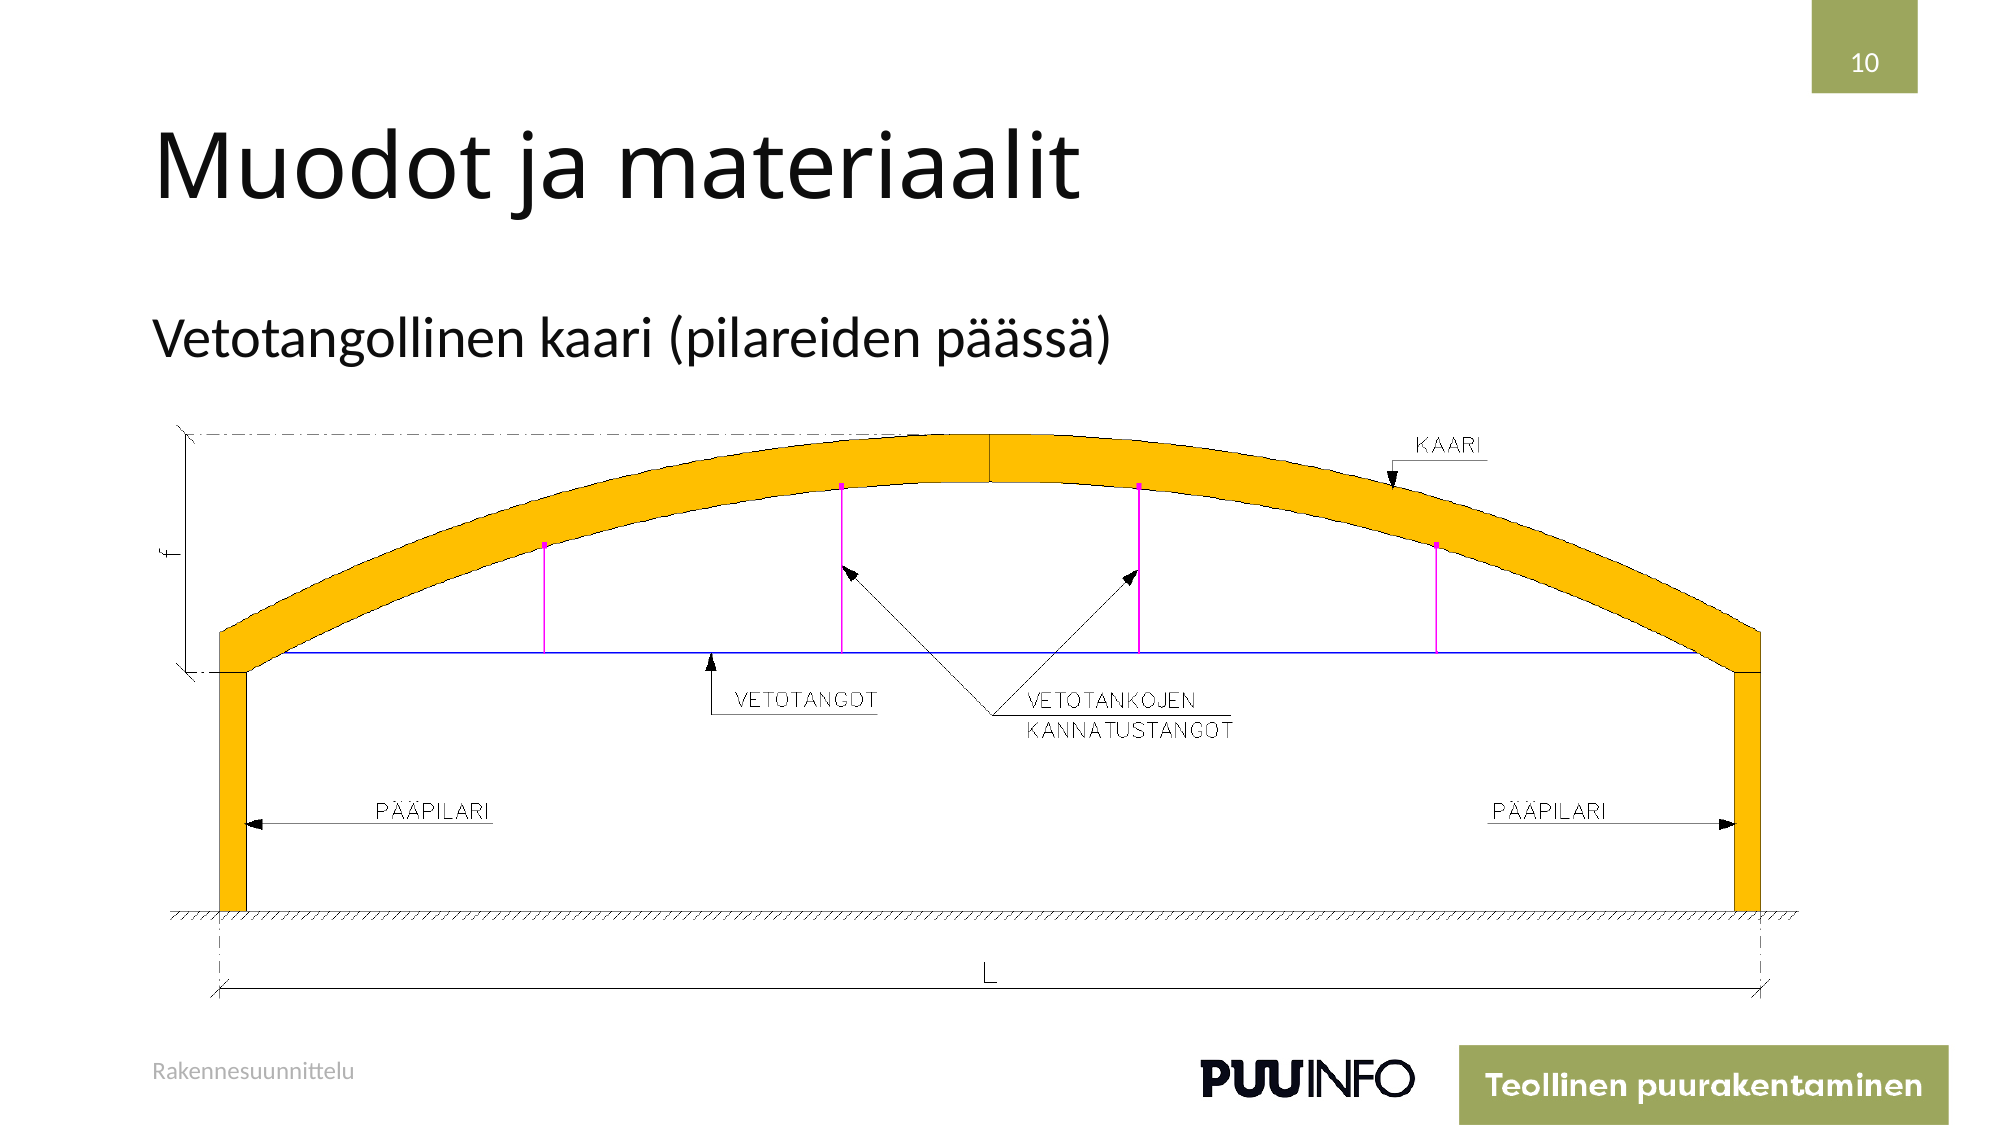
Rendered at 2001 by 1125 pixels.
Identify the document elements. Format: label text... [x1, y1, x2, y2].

slide_number 10 [1811, 29, 1918, 93]
title Muodot ja materiaalit [137, 59, 1863, 278]
picture [0, 0, 2000, 1125]
list Vetotangollinen kaari (pilareiden päässä) [137, 299, 1931, 370]
footer Rakennesuunnittelu [137, 1039, 813, 1100]
